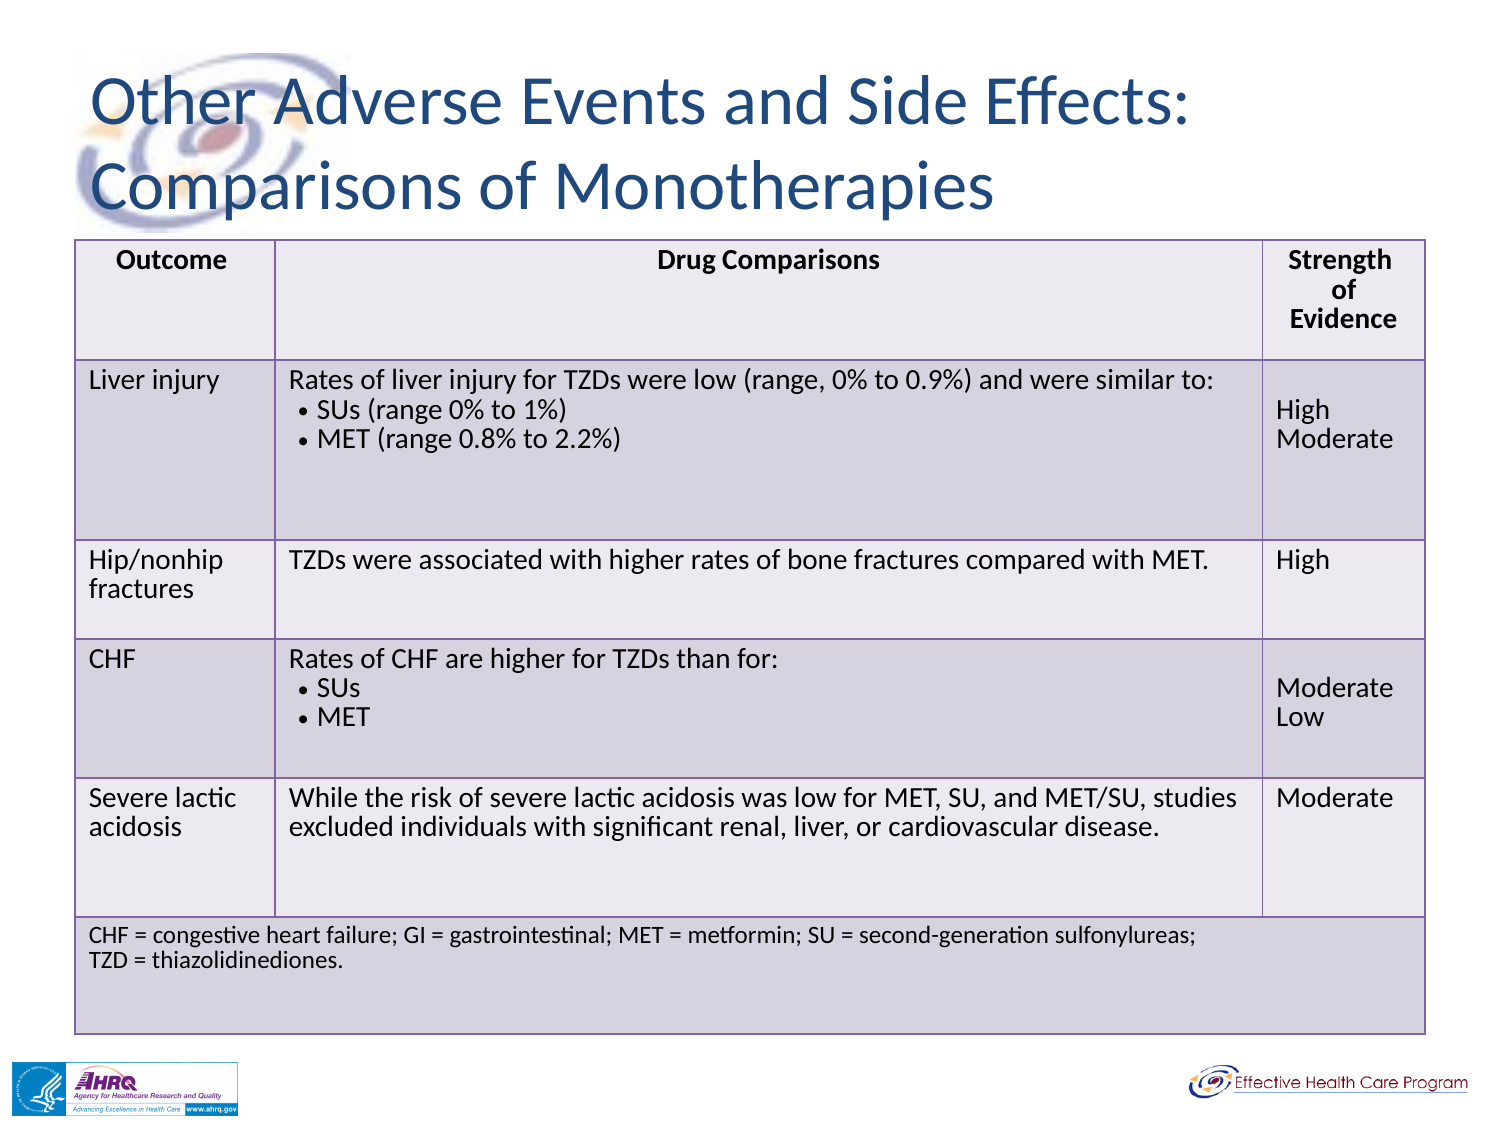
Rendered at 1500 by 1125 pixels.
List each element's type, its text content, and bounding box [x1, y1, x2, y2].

table_cell Rates of liver injury for TZDs were low (range, 0% to 0.9%) and were similar to: SUs (range 0% to 1%) MET (range 0.8% to 2.2%) [276, 361, 1262, 539]
table_cell CHF [76, 640, 274, 777]
picture [50, 1093, 54, 1104]
picture [44, 1091, 51, 1109]
table_cell Hip/nonhip fractures [76, 541, 274, 638]
table_header Outcome [76, 241, 274, 359]
table_cell Severe lactic acidosis [76, 779, 274, 916]
table_cell Rates of CHF are higher for TZDs than for: SUs MET [276, 640, 1262, 777]
table_cell Liver injury [76, 361, 274, 539]
table_cell High [1263, 541, 1424, 638]
table_cell CHF = congestive heart failure; GI = gastrointestinal; MET = metformin; SU = second-generation sulfonylureas; TZD = thiazolidinediones. [76, 918, 1424, 1033]
picture [67, 1062, 238, 1116]
table_cell Moderate Low [1263, 640, 1424, 777]
table_header Drug Comparisons [276, 241, 1262, 359]
table_cell Moderate [1263, 779, 1424, 916]
table_cell TZDs were associated with higher rates of bone fractures compared with MET. [276, 541, 1262, 638]
title Other Adverse Events and Side Effects: Comparisons of Monotherapies [75, 45, 1425, 233]
table_cell While the risk of severe lactic acidosis was low for MET, SU, and MET/SU, studies excluded individuals with significant renal, liver, or cardiovascular disease. [276, 779, 1262, 916]
table_header Strength of Evidence [1263, 241, 1424, 359]
table_cell High Moderate [1263, 361, 1424, 539]
picture [1185, 1057, 1473, 1112]
